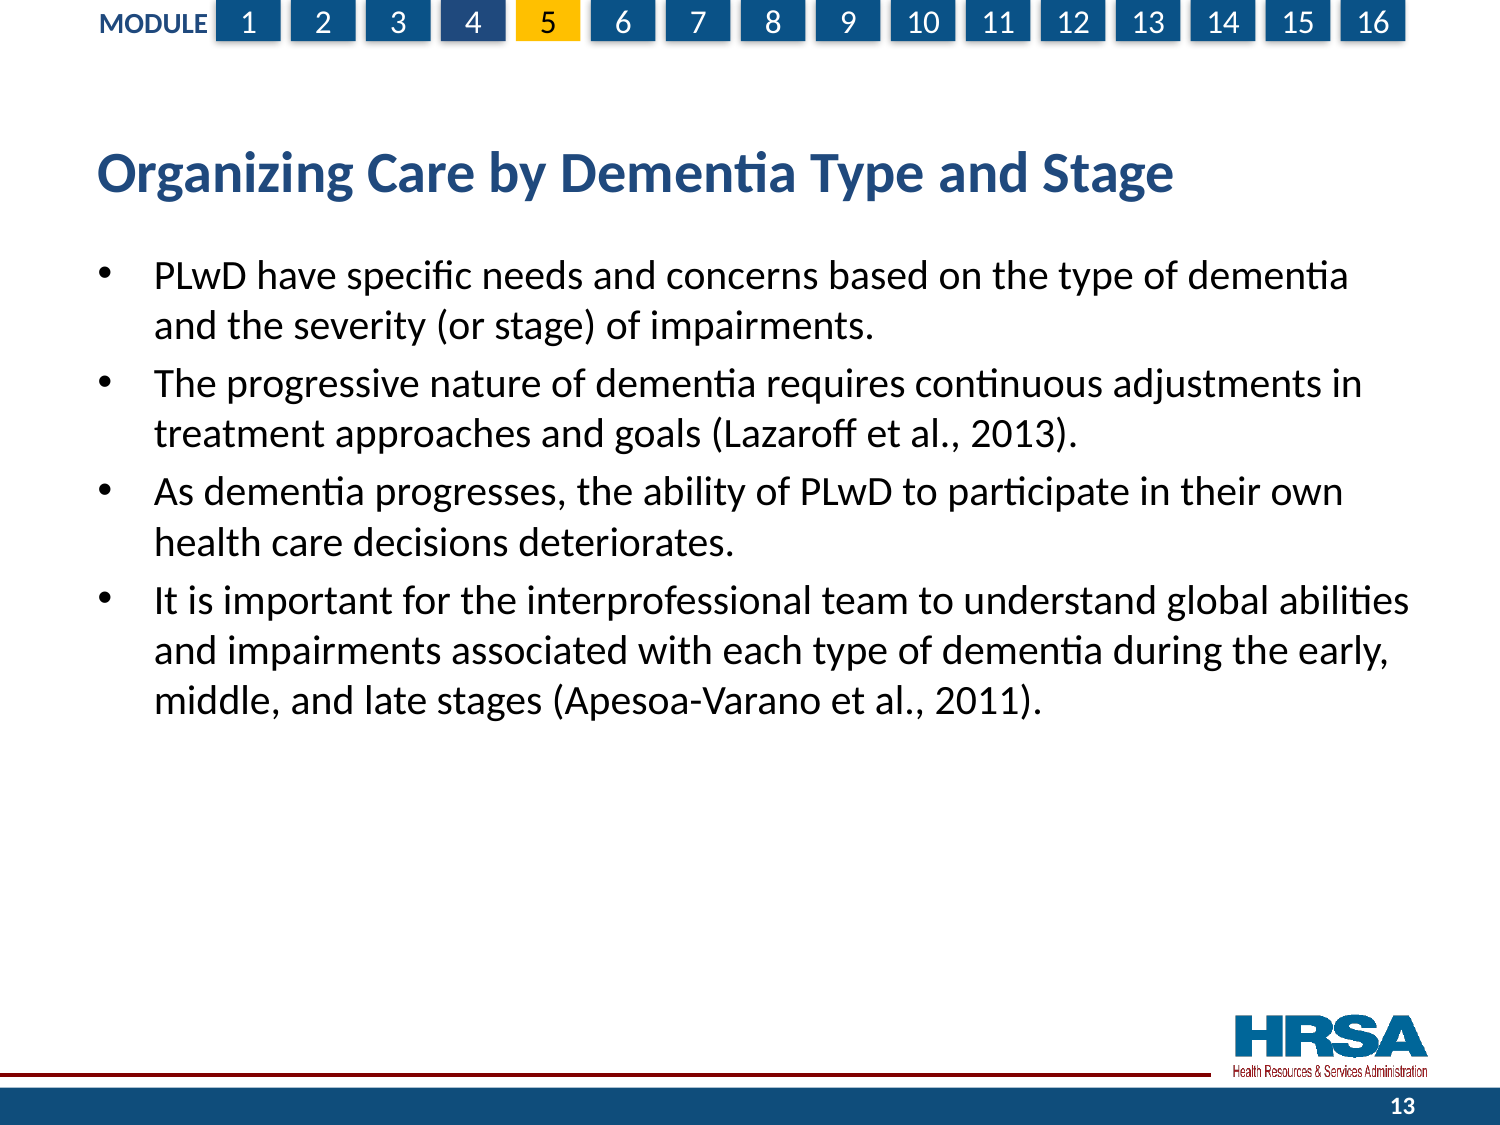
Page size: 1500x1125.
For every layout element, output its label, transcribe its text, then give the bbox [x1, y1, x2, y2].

picture [1210, 1002, 1450, 1083]
title Organizing Care by Dementia Type and Stage [82, 149, 1433, 188]
list PLwD have specific needs and concerns based on the type of dementia and the severity (or stage) of impairments. The progressive nature of dementia requires continuous adjustments in treatment approaches and goals (Lazaroff et al., 2013). As dementia progresses, the ability of PLwD to participate in their own health care decisions deteriorates. It is important for the interprofessional team to understand global abilities and impairments associated with each type of dementia during the early, middle, and late stages (Apesoa-Varano et al., 2011). [82, 239, 1433, 740]
